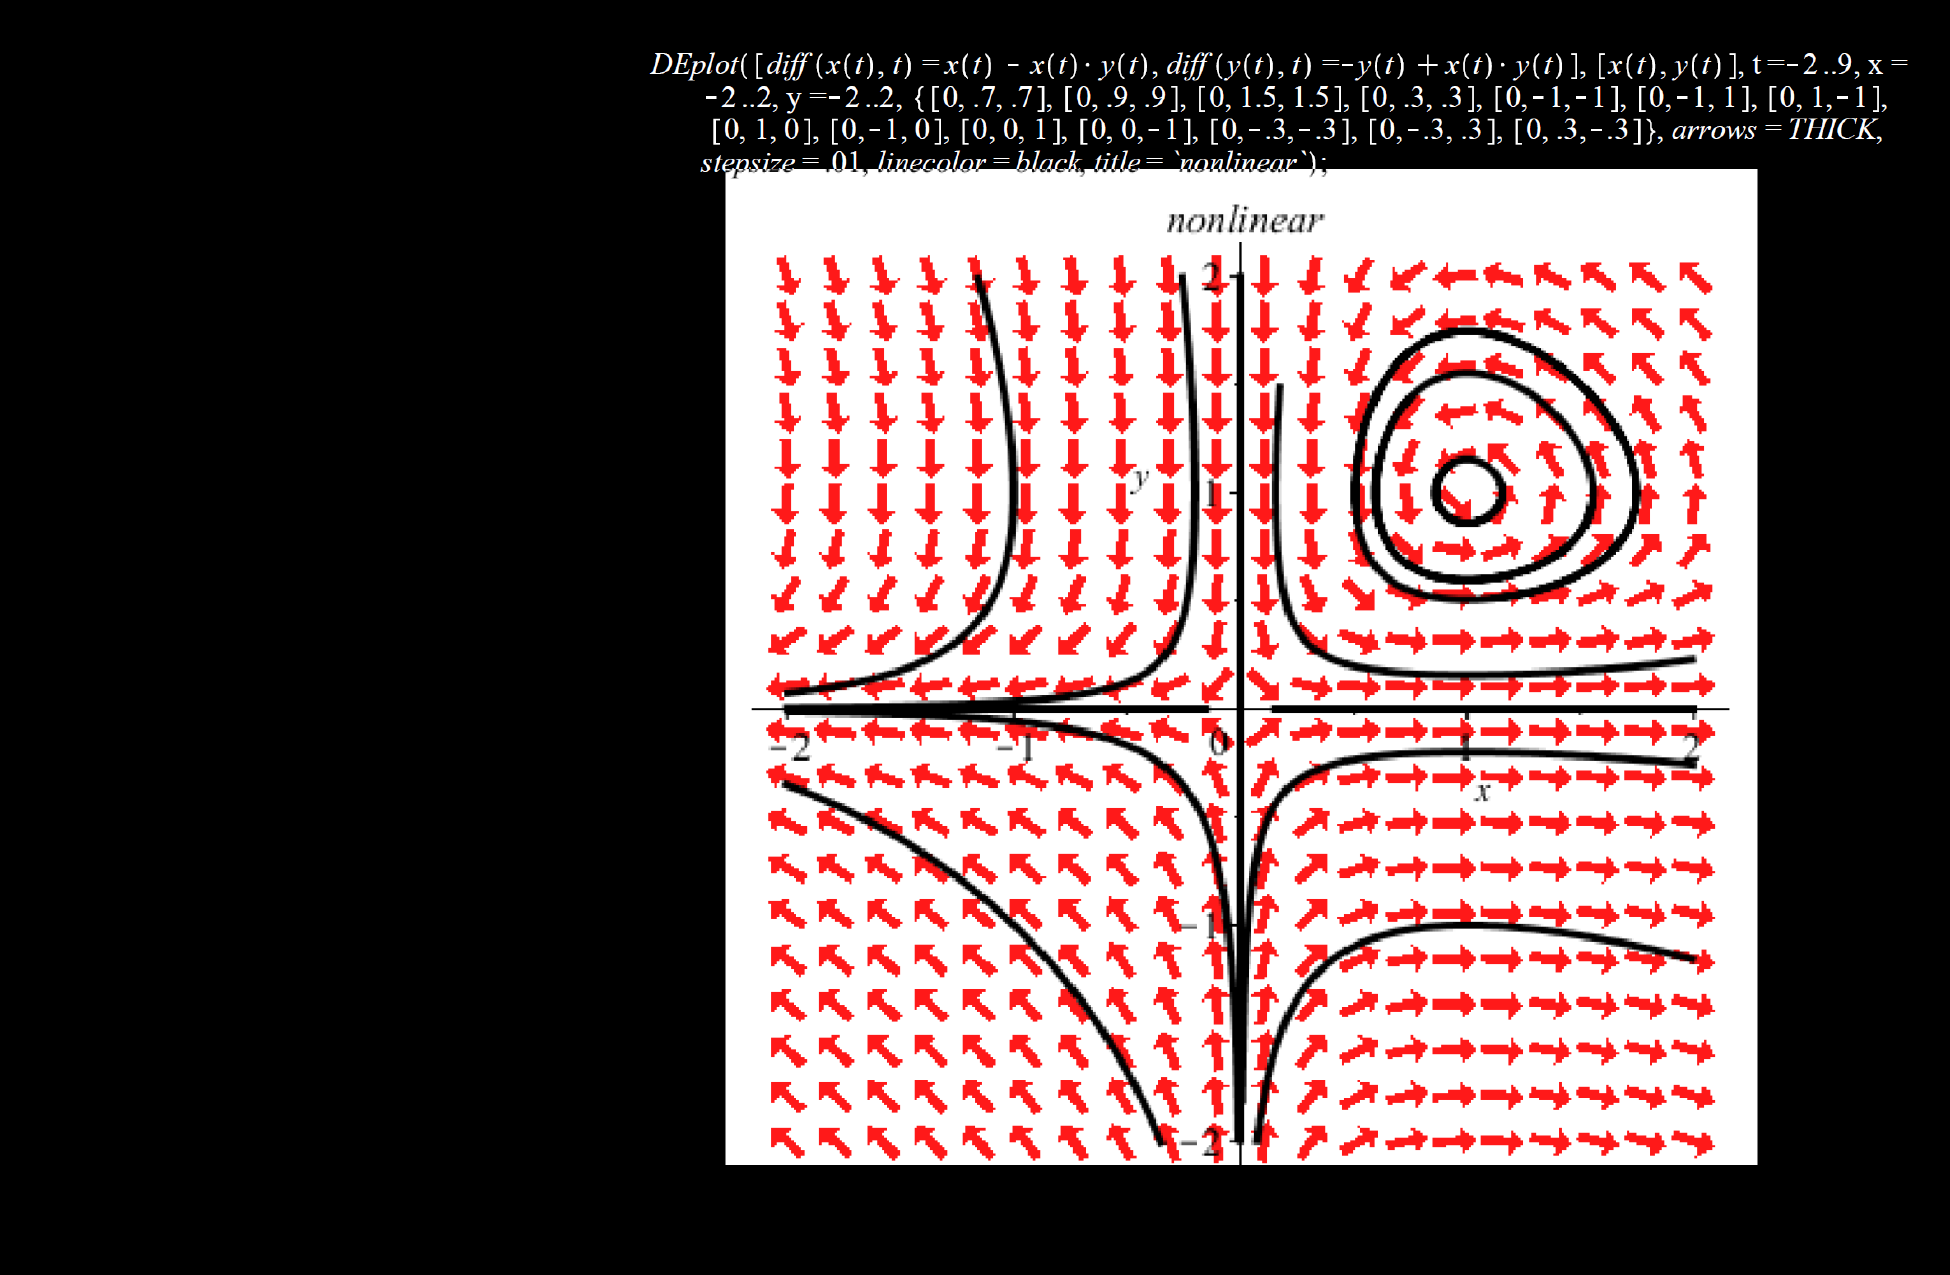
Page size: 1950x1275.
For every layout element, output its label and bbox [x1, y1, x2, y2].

picture [637, 39, 1939, 1165]
